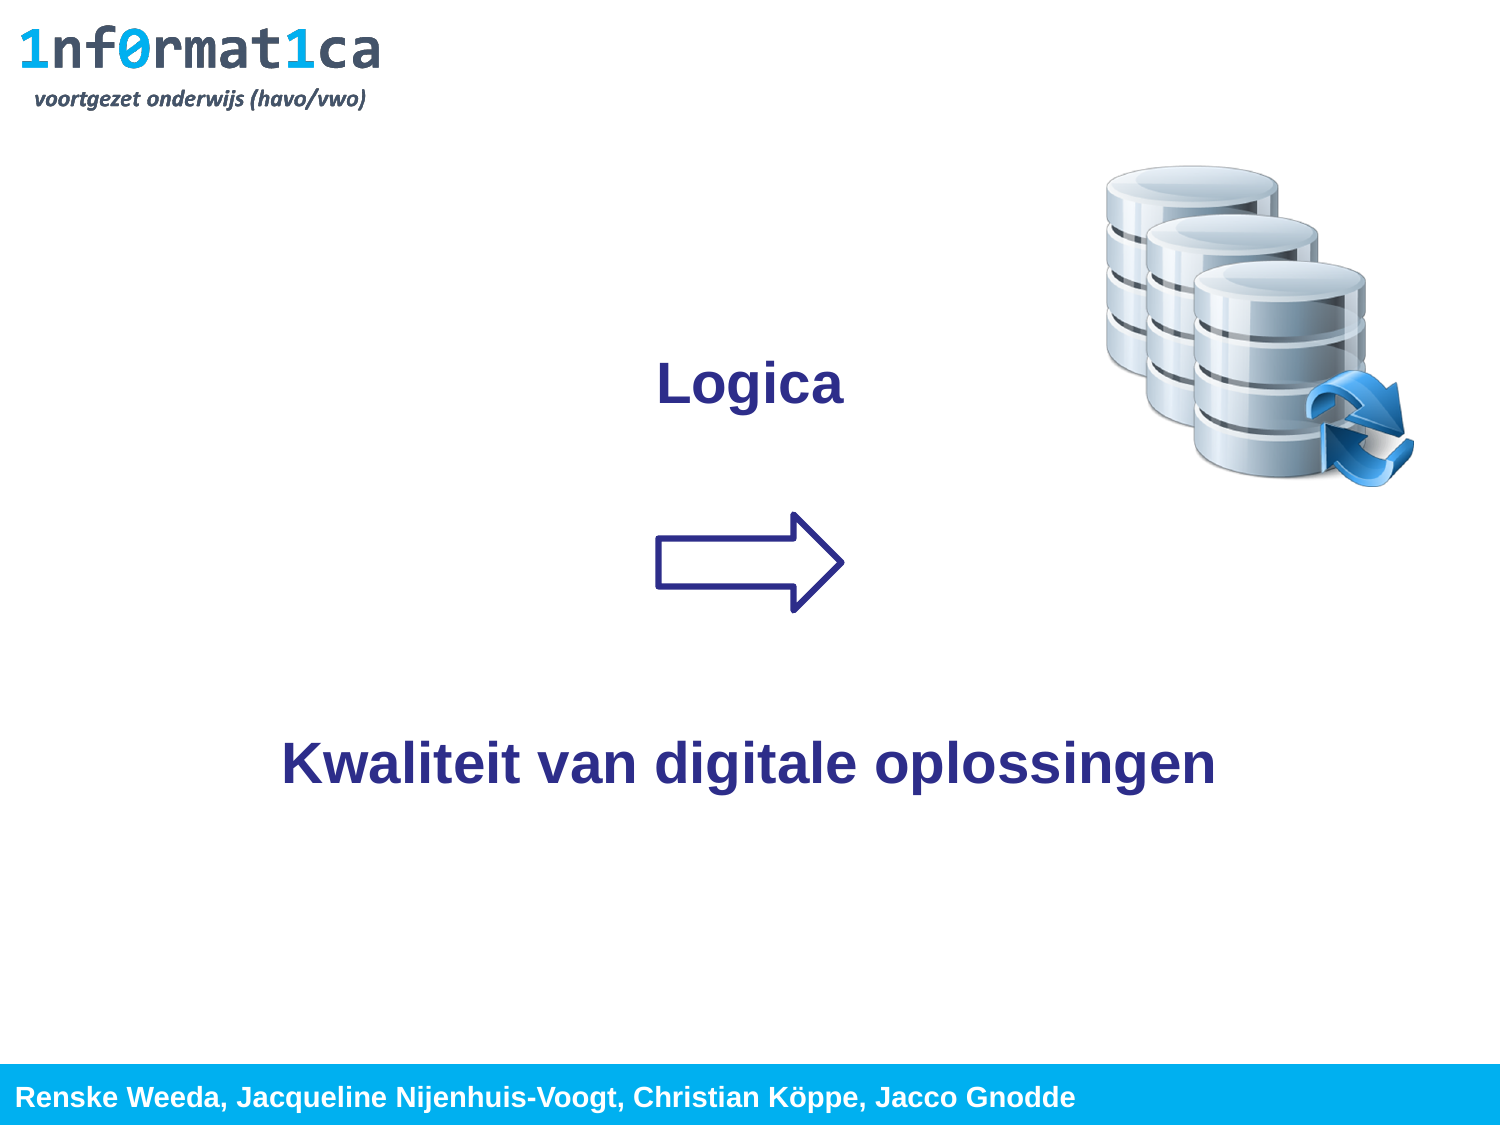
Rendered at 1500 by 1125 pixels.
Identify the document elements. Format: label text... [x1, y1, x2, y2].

picture [15, 19, 383, 114]
picture [1092, 158, 1414, 487]
text_box Logica Kwaliteit van digitale oplossingen [0, 338, 1500, 803]
text_box [658, 514, 842, 611]
